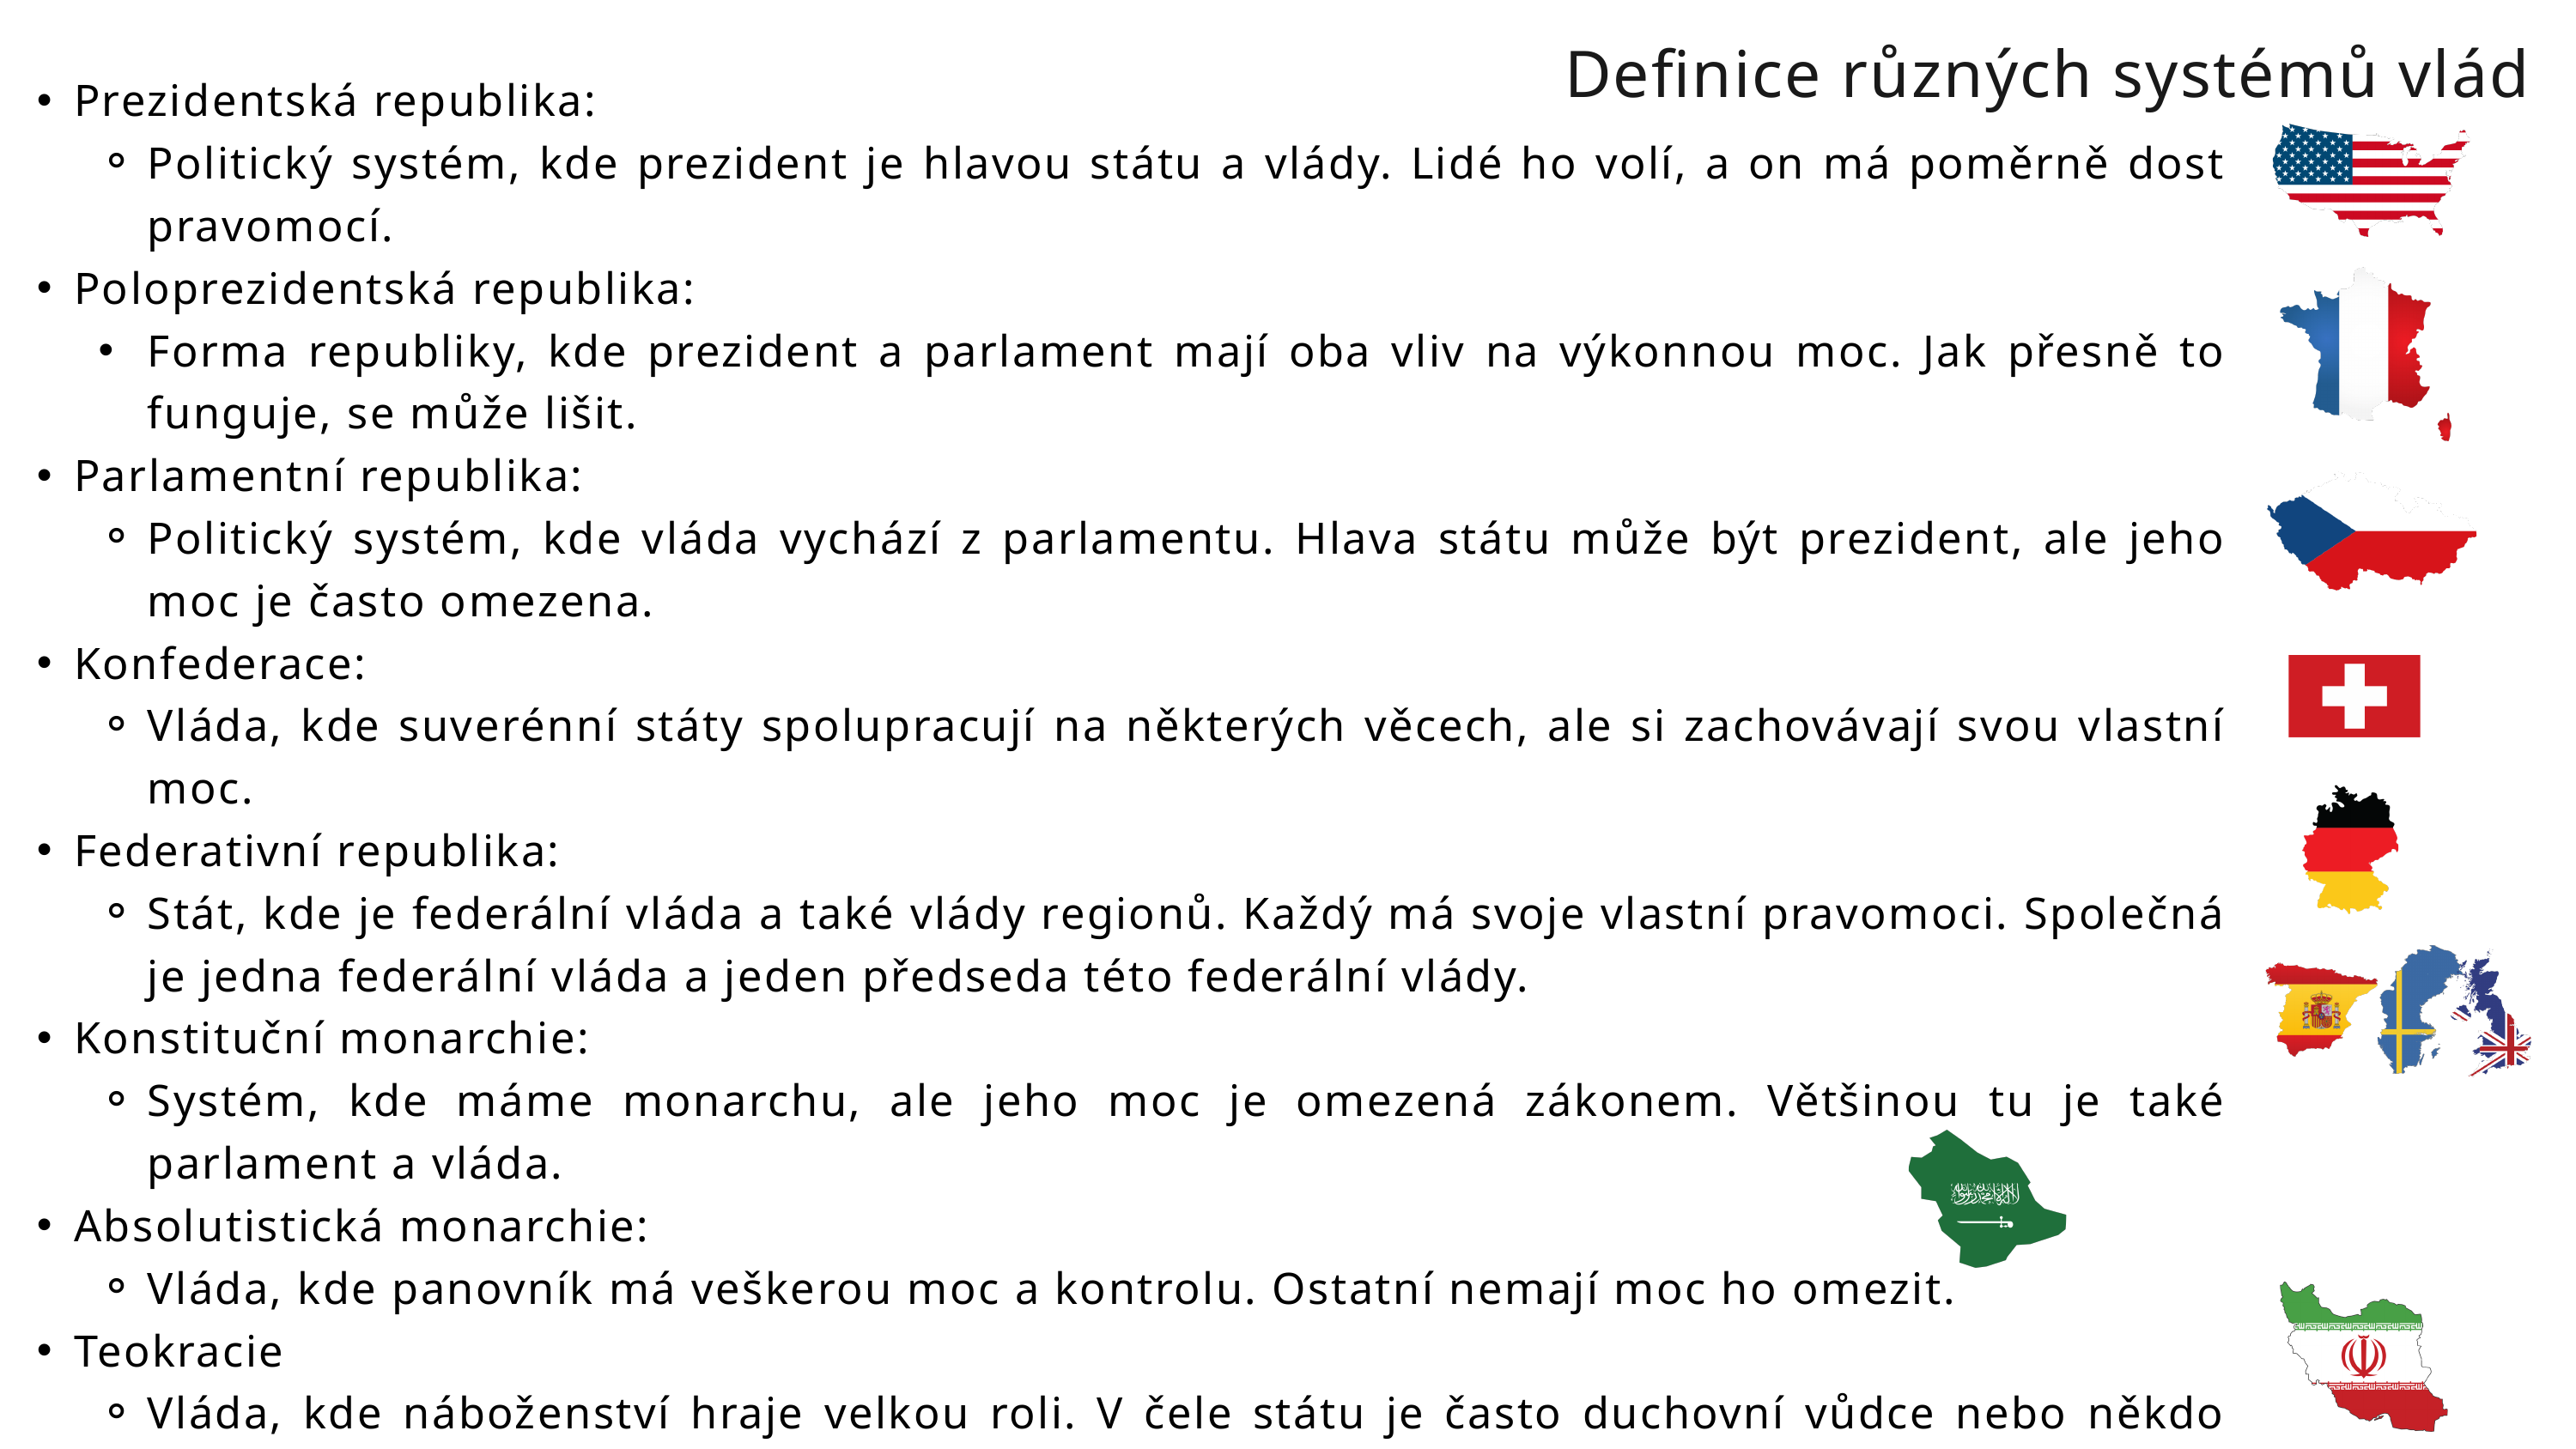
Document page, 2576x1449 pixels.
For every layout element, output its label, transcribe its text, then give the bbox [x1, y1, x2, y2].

text_box [2450, 948, 2531, 1077]
text_box Definice různých systémů vlád [1443, 27, 2531, 111]
text_box [2288, 655, 2421, 737]
text_box [1908, 1130, 2067, 1268]
text_box [2266, 471, 2477, 591]
text_box [2280, 1282, 2448, 1432]
text_box [2265, 962, 2377, 1057]
text_box [2377, 945, 2464, 1074]
text_box [2302, 785, 2399, 914]
text_box Prezidentská republika: Politický systém, kde prezident je hlavou státu a vlády. Lidé ho volí, a on má poměrně dost pravomocí. Poloprezidentská republika: Forma republiky, kde prezident a parlament mají oba vliv na výkonnou moc. Jak přesně to funguje, se může lišit. Parlamentní republika: Politický systém, kde vláda vychází z parlamentu. Hlava státu může být prezident, ale jeho moc je často omezena. Konfederace: Vláda, kde suverénní státy spolupracují na některých věcech, ale si zachovávají svou vlastní moc. Federativní republika: Stát, kde je federální vláda a také vlády regionů. Každý má svoje vlastní pravomoci. Společná je jedna federální vláda a jeden předseda této federální vlády. Konstituční monarchie: Systém, kde máme monarchu, ale jeho moc je omezená zákonem. Většinou tu je také parlament a vláda. Absolutistická monarchie: Vláda, kde panovník má veškerou moc a kontrolu. Ostatní nemají moc ho omezit. Teokracie Vláda, kde náboženství hraje velkou roli. V čele státu je často duchovní vůdce nebo někdo spojený s náboženstvím. Zákony a rozhodnutí jsou ovlivněny náboženskými přesvědčeními. [0, 63, 2229, 1449]
text_box [2272, 124, 2471, 237]
text_box [2280, 267, 2452, 441]
